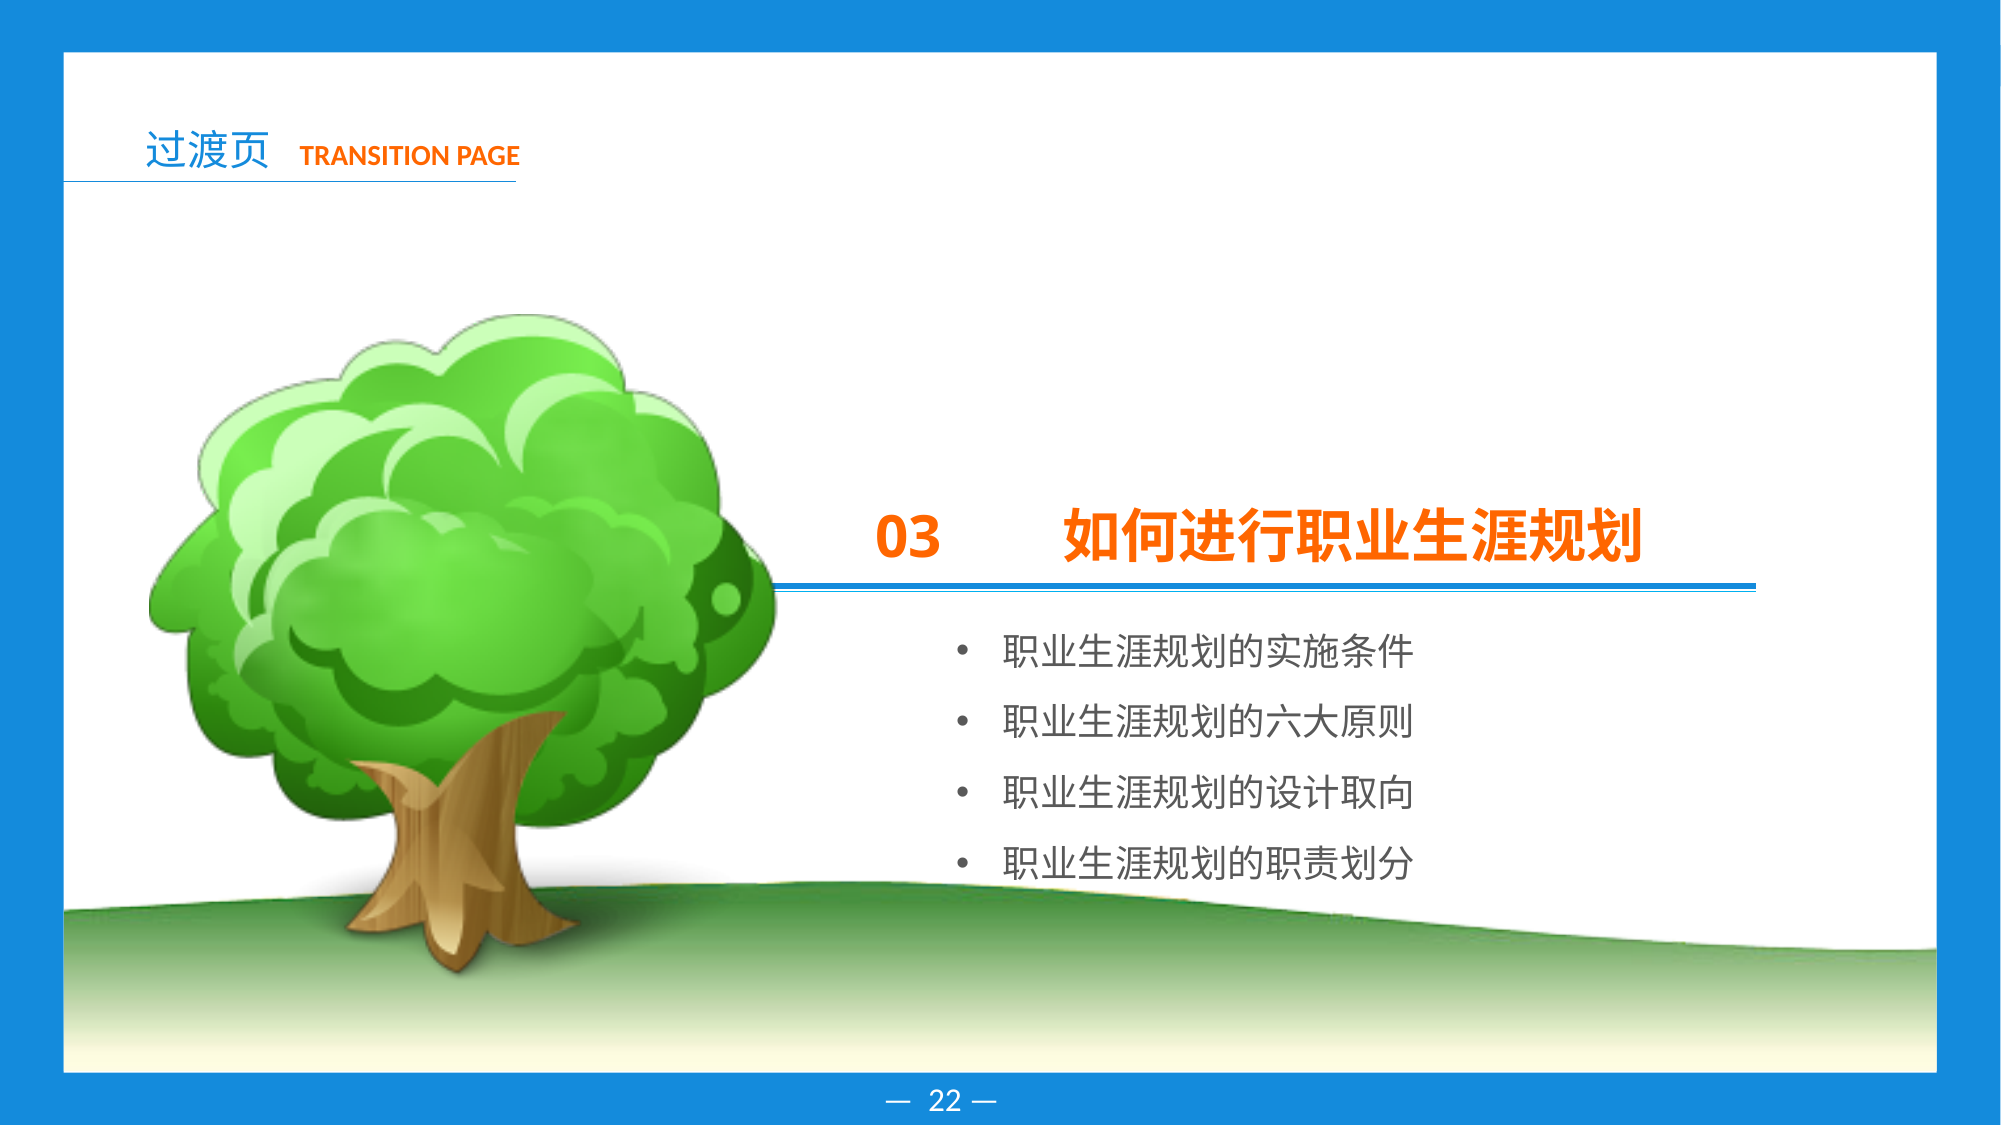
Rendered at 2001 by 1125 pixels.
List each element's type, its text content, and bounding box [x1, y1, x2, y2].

text_box 职业生涯规划的设计取向 [941, 761, 1591, 822]
text_box 职业生涯规划的六大原则 [941, 690, 1591, 751]
text_box 职业生涯规划的职责划分 [941, 832, 1591, 893]
text_box 职业生涯规划的实施条件 [941, 620, 1698, 680]
text_box 03 如何进行职业生涯规划 [693, 491, 1827, 577]
picture [63, 314, 1937, 1071]
